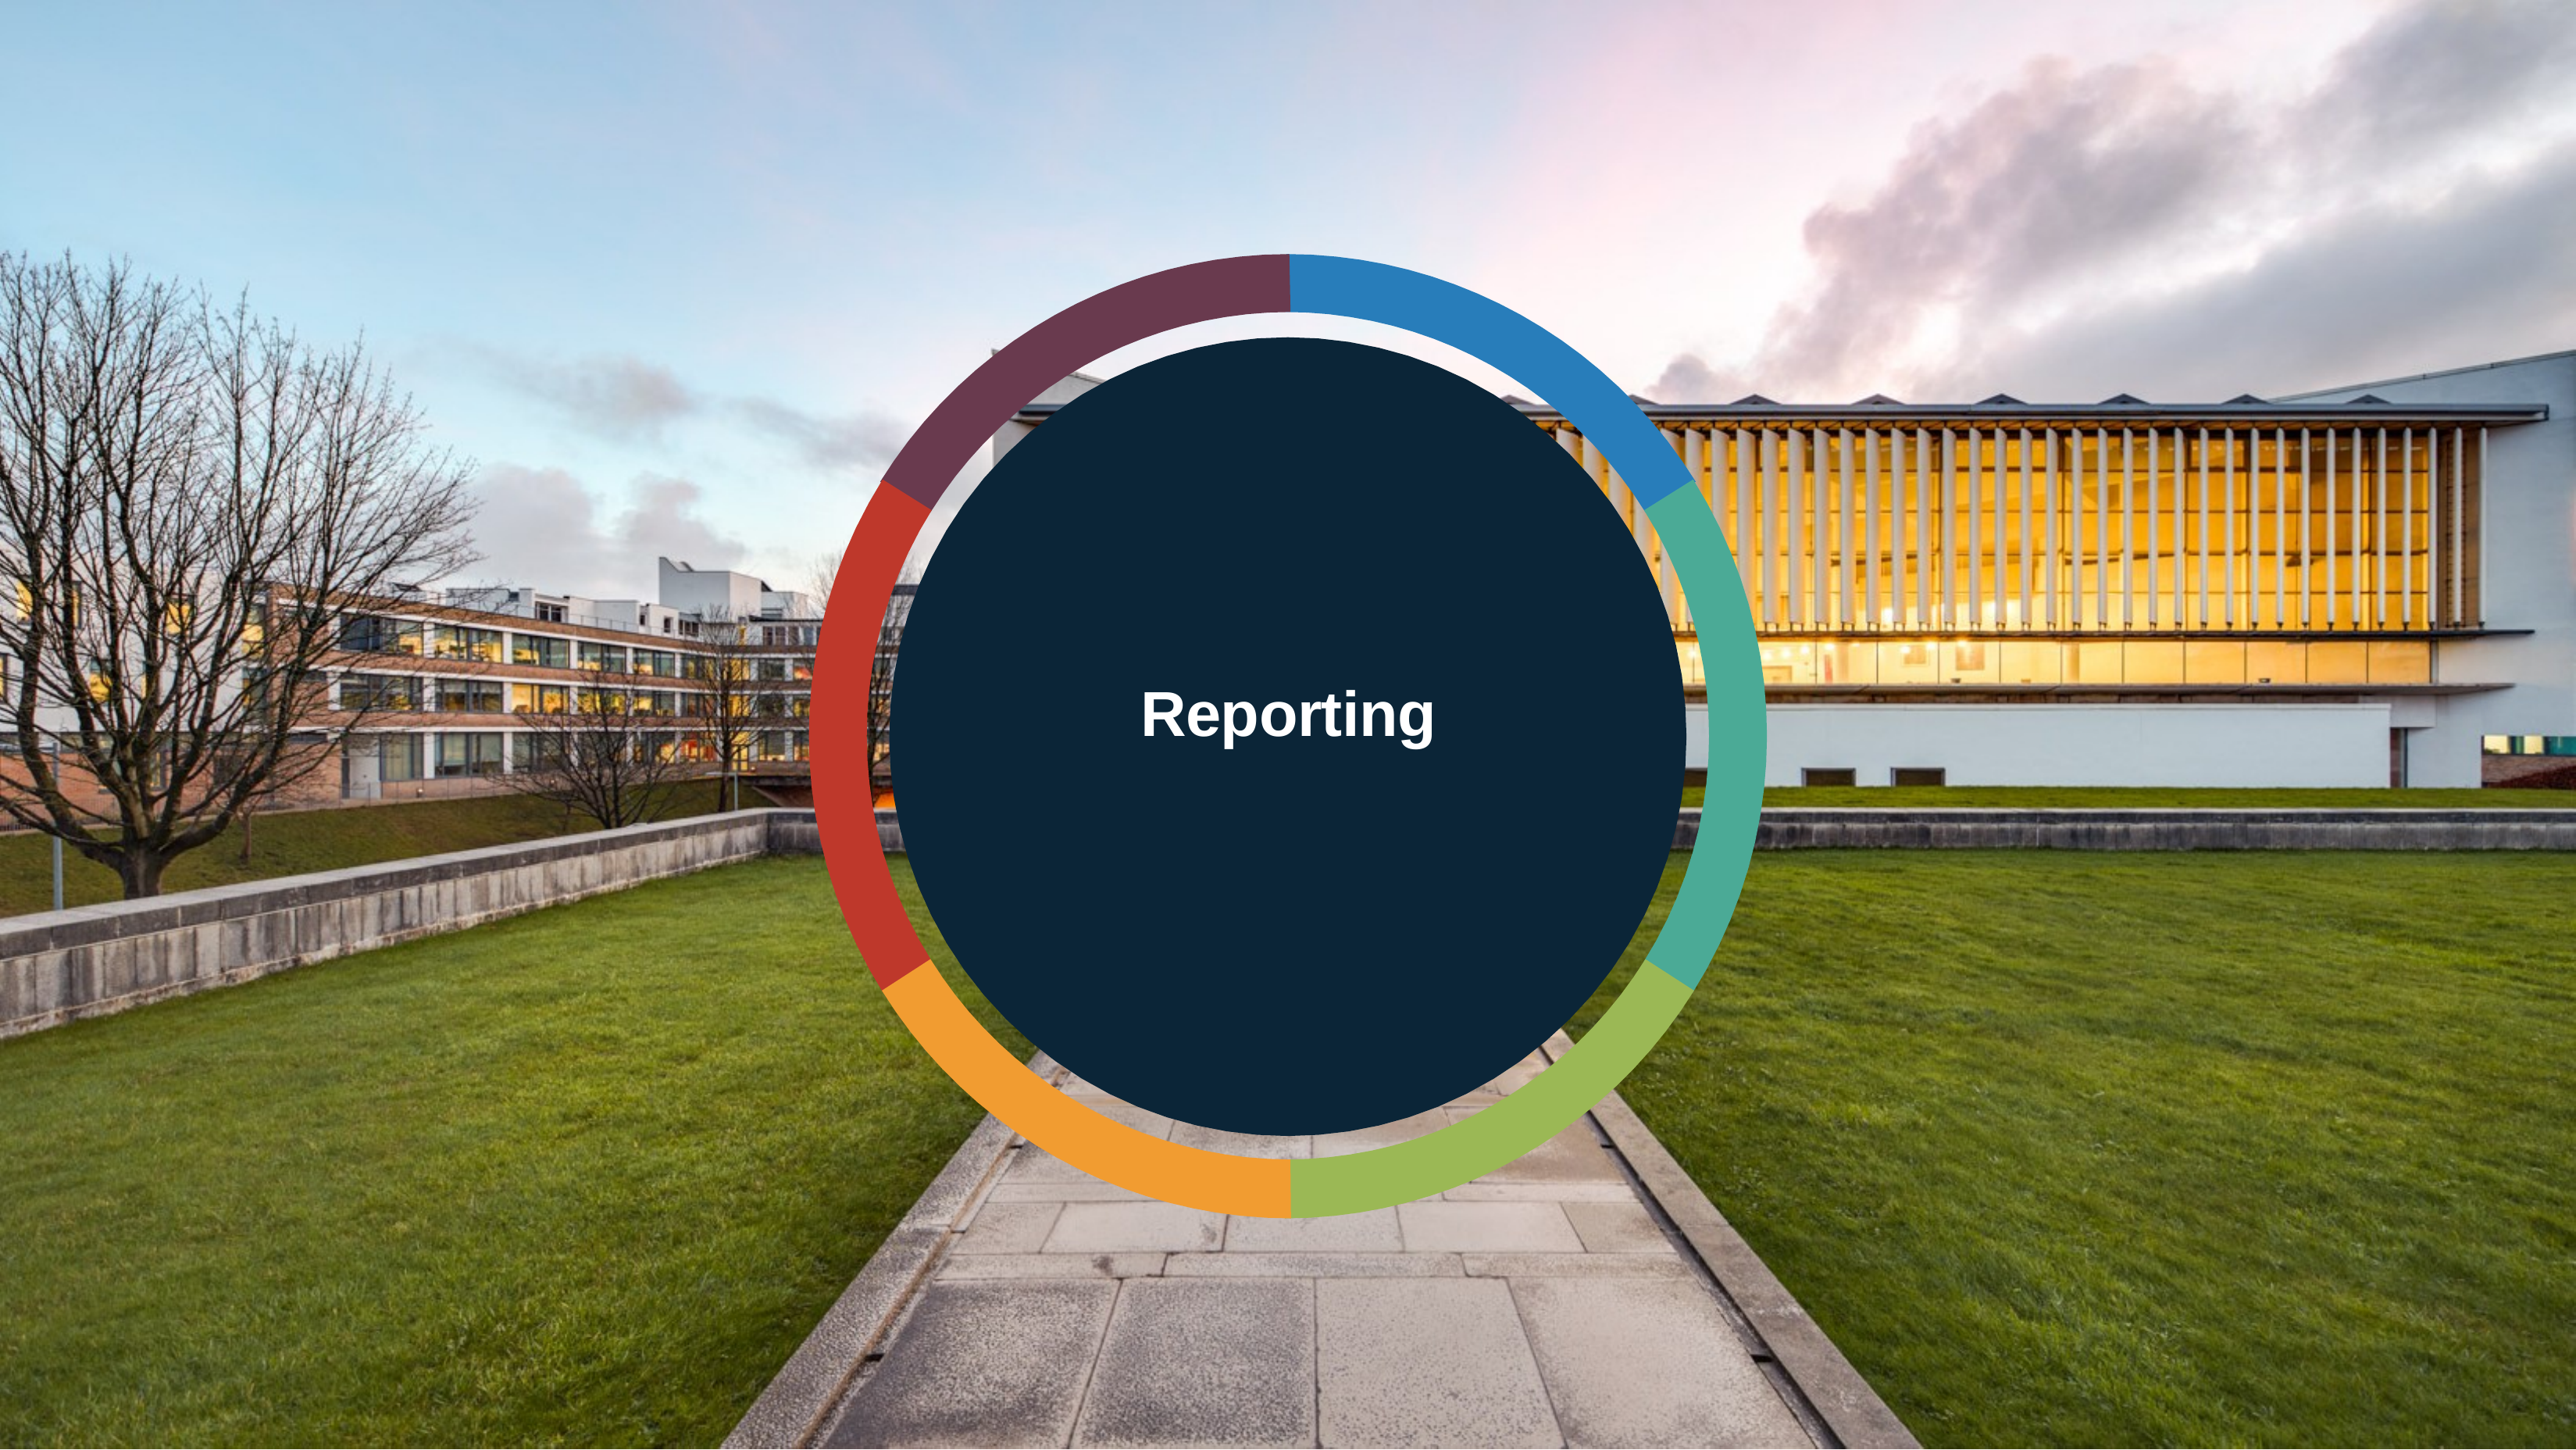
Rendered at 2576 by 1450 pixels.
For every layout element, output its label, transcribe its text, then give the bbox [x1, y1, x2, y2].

text_box Reporting [962, 675, 1614, 749]
text_box [1290, 254, 1697, 510]
text_box [0, 0, 2576, 1450]
text_box [889, 337, 1687, 1137]
text_box [879, 254, 1291, 511]
text_box [882, 959, 1291, 1219]
text_box [1289, 959, 1694, 1219]
text_box [1643, 479, 1768, 991]
text_box [808, 479, 932, 991]
